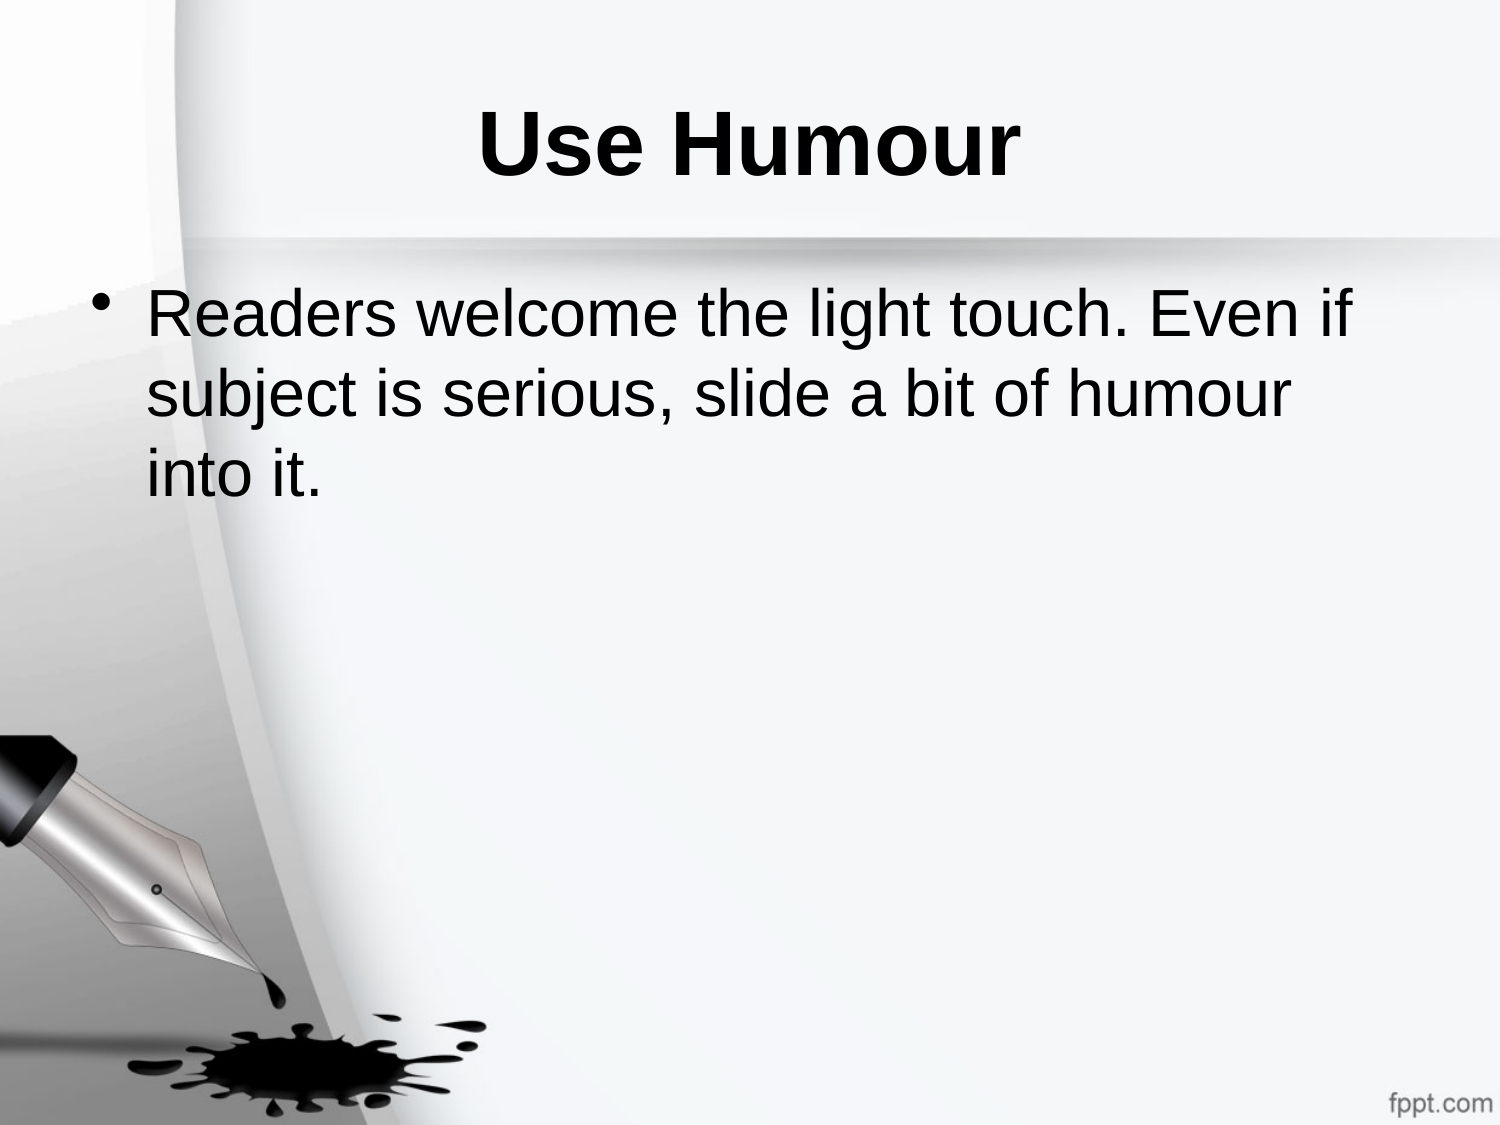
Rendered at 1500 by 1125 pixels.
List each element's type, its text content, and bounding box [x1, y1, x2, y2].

title Use Humour [74, 44, 1426, 233]
list Readers welcome the light touch. Even if subject is serious, slide a bit of humour into it. [74, 262, 1426, 1006]
picture [0, 0, 1500, 1125]
